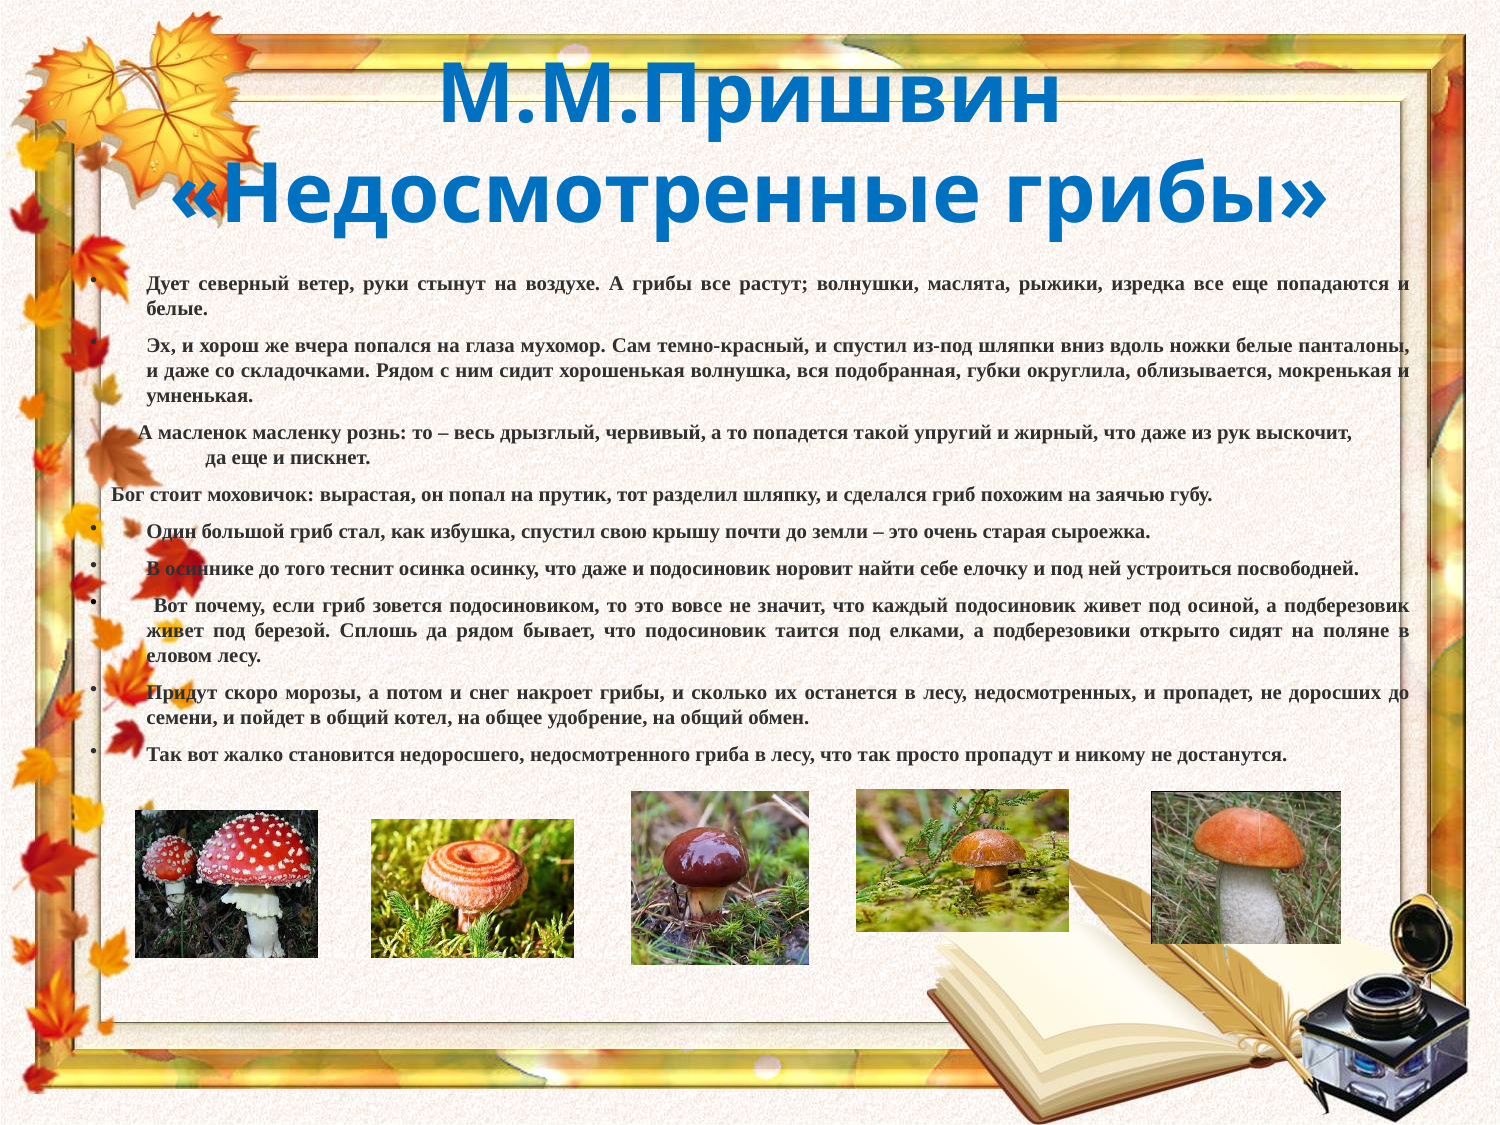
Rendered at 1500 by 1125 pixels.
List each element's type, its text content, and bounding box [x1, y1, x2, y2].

picture [0, 0, 1500, 1125]
title М.М.Пришвин «Недосмотренные грибы» [75, 45, 1425, 233]
list Дует северный ветер, руки стынут на воздухе. А грибы все растут; волнушки, маслята, рыжики, изредка все еще попадаются и белые. Эх, и хорош же вчера попался на глаза мухомор. Сам темно-красный, и спустил из-под шляпки вниз вдоль ножки белые панталоны, и даже со складочками. Рядом с ним сидит хорошенькая волнушка, вся подобранная, губки округлила, облизывается, мокренькая и умненькая. А масленок масленку рознь: то – весь дрызглый, червивый, а то попадется такой упругий и жирный, что даже из рук выскочит, да еще и пискнет. Бог стоит моховичок: вырастая, он попал на прутик, тот разделил шляпку, и сделался гриб похожим на заячью губу. Один большой гриб стал, как избушка, спустил свою крышу почти до земли – это очень старая сыроежка. В осиннике до того теснит осинка осинку, что даже и подосиновик норовит найти себе елочку и под ней устроиться посвободней. Вот почему, если гриб зовется подосиновиком, то это вовсе не значит, что каждый подосиновик живет под осиной, а подберезовик живет под березой. Сплошь да рядом бывает, что подосиновик таится под елками, а подберезовики открыто сидят на поляне в еловом лесу. Придут скоро морозы, а потом и снег накроет грибы, и сколько их останется в лесу, недосмотренных, и пропадет, не доросших до семени, и пойдет в общий котел, на общее удобрение, на общий обмен. Так вот жалко становится недоросшего, недосмотренного гриба в лесу, что так просто пропадут и никому не достанутся. [75, 262, 1425, 1005]
